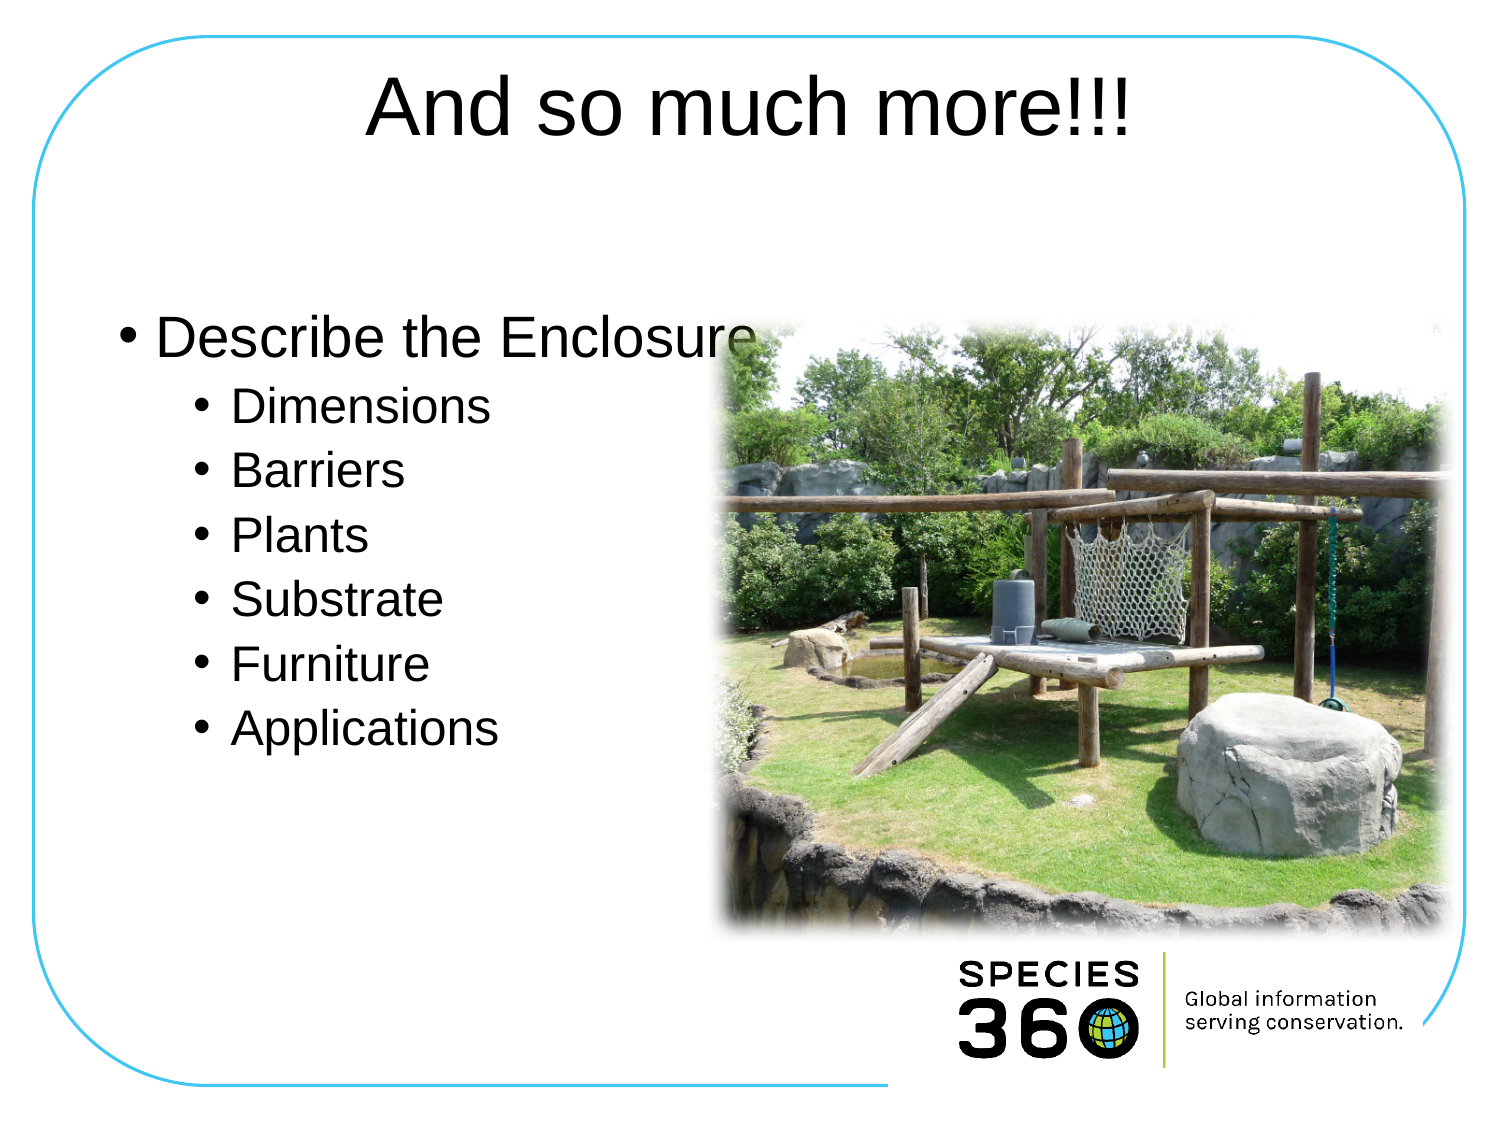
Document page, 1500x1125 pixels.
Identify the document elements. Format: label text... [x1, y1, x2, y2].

title And so much more!!! [103, 0, 1397, 218]
picture [954, 944, 1407, 1075]
list Describe the Enclosure Dimensions Barriers Plants Substrate Furniture Applications [103, 299, 1397, 1014]
picture [706, 316, 1457, 943]
